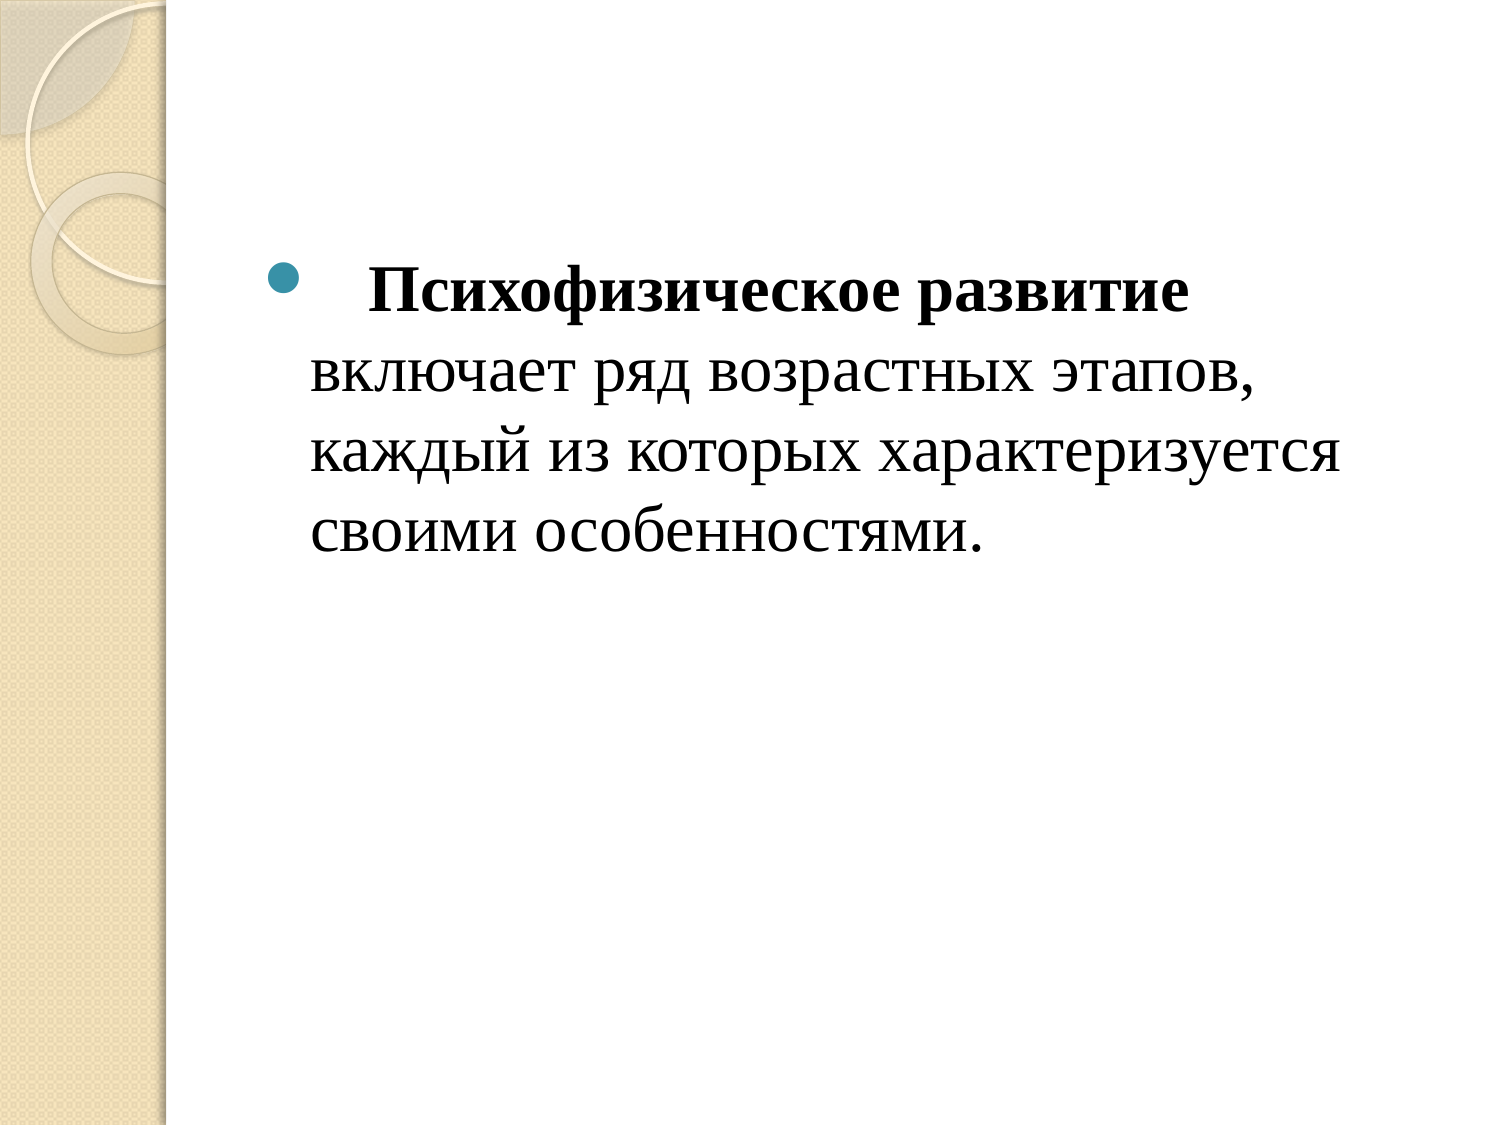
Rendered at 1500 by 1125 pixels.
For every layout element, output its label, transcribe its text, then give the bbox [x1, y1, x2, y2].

list Психофизическое развитие включает ряд возрастных этапов, каждый из которых характеризуется своими особенностями. [235, 237, 1466, 1025]
